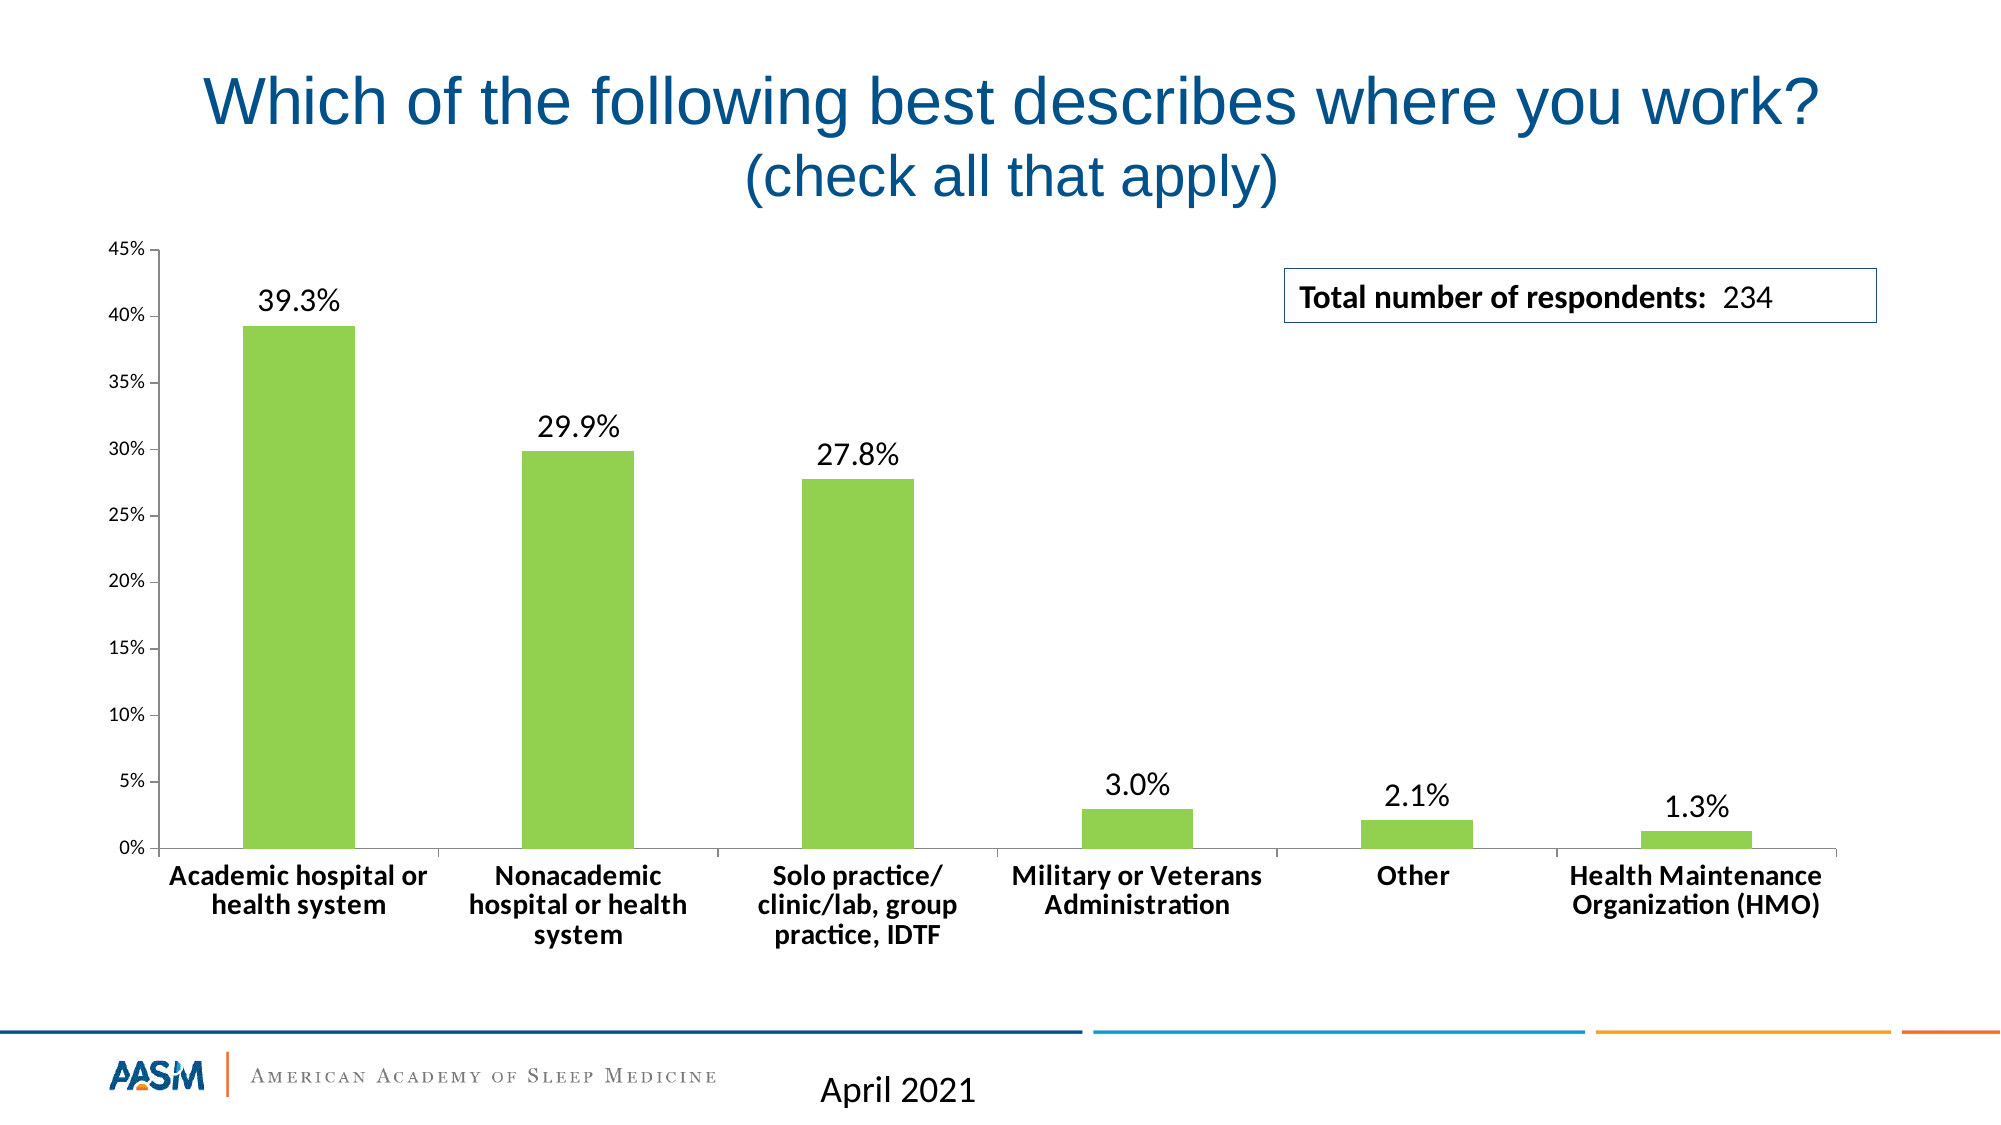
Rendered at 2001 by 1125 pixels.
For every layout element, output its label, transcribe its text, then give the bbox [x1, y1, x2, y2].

picture [0, 968, 2000, 1125]
title Which of the following best describes where you work? (check all that apply) [150, 24, 1875, 223]
footer April 2021 [805, 1057, 1439, 1118]
chart [72, 224, 1873, 968]
